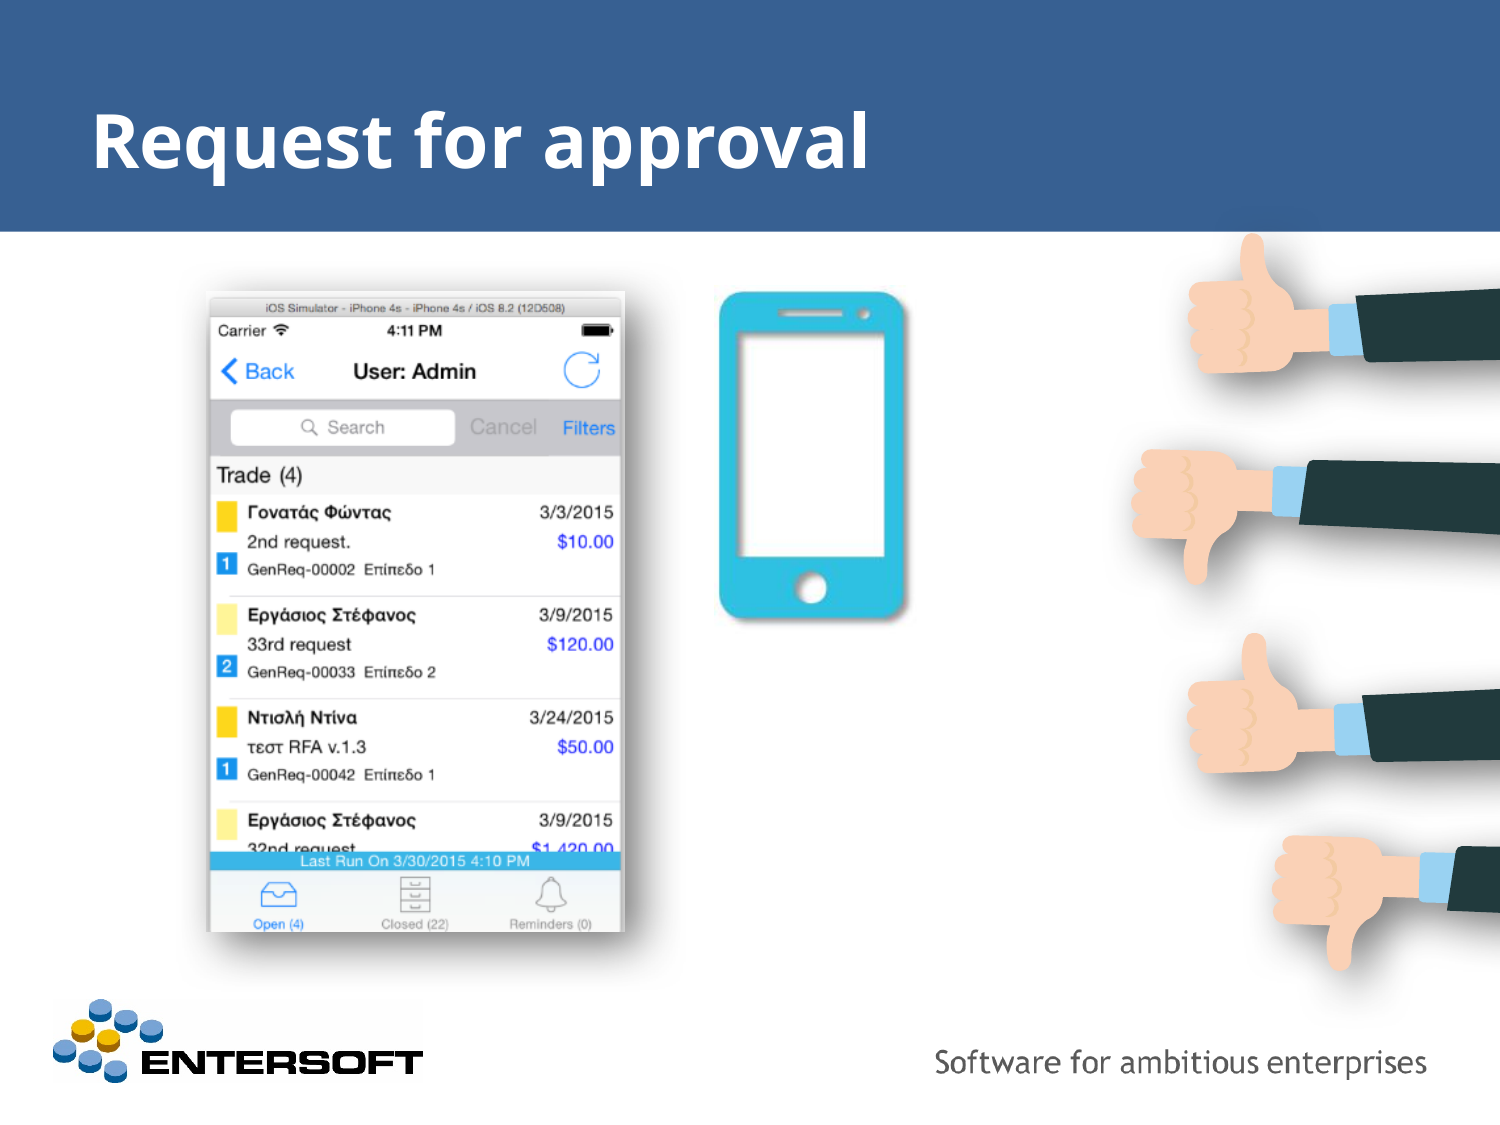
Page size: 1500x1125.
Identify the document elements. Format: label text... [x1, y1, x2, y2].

picture [1130, 448, 1500, 585]
picture [903, 1031, 1459, 1100]
picture [206, 291, 626, 932]
picture [714, 285, 918, 634]
picture [1185, 633, 1500, 774]
title Request for approval [75, 45, 1425, 233]
picture [1186, 233, 1500, 374]
picture [1270, 835, 1500, 971]
picture [53, 999, 423, 1083]
